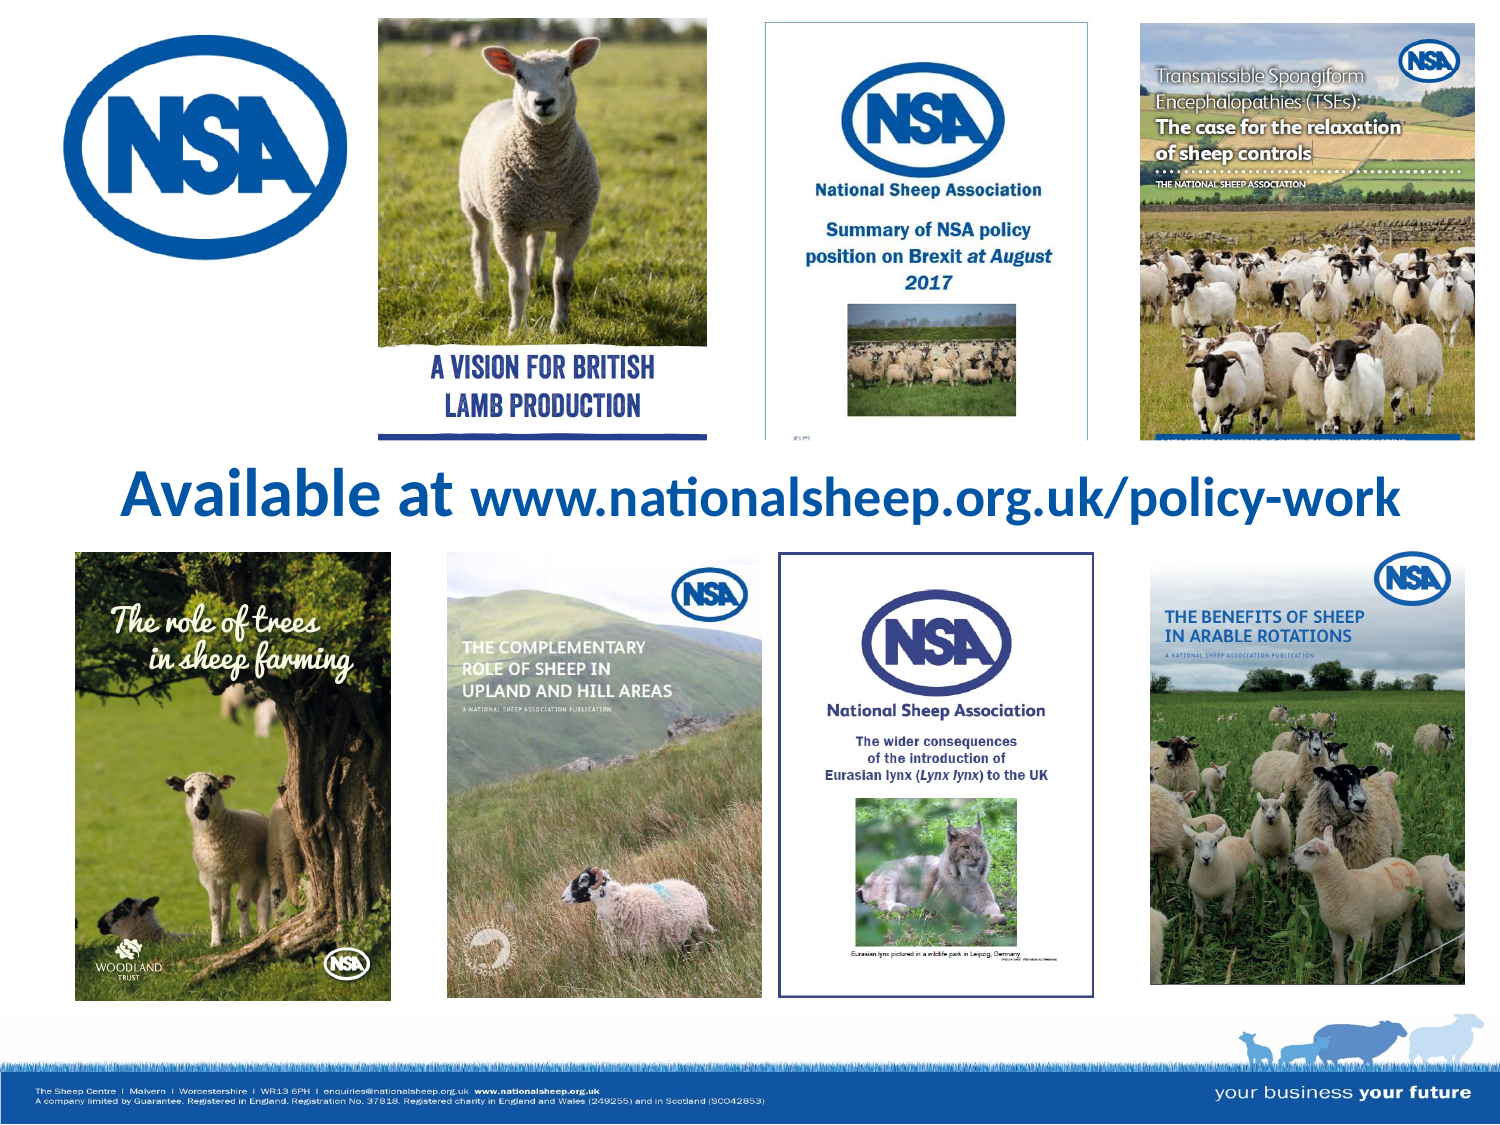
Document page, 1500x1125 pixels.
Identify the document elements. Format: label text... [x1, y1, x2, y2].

picture [75, 552, 391, 1002]
picture [1149, 536, 1465, 985]
picture [378, 18, 708, 485]
picture [778, 552, 1094, 999]
picture [760, 18, 1092, 493]
picture [0, 1011, 1500, 1125]
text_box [58, 23, 348, 262]
picture [1140, 23, 1475, 497]
picture [446, 552, 762, 998]
text_box Available at www.nationalsheep.org.uk/policy-work [20, 440, 1500, 538]
